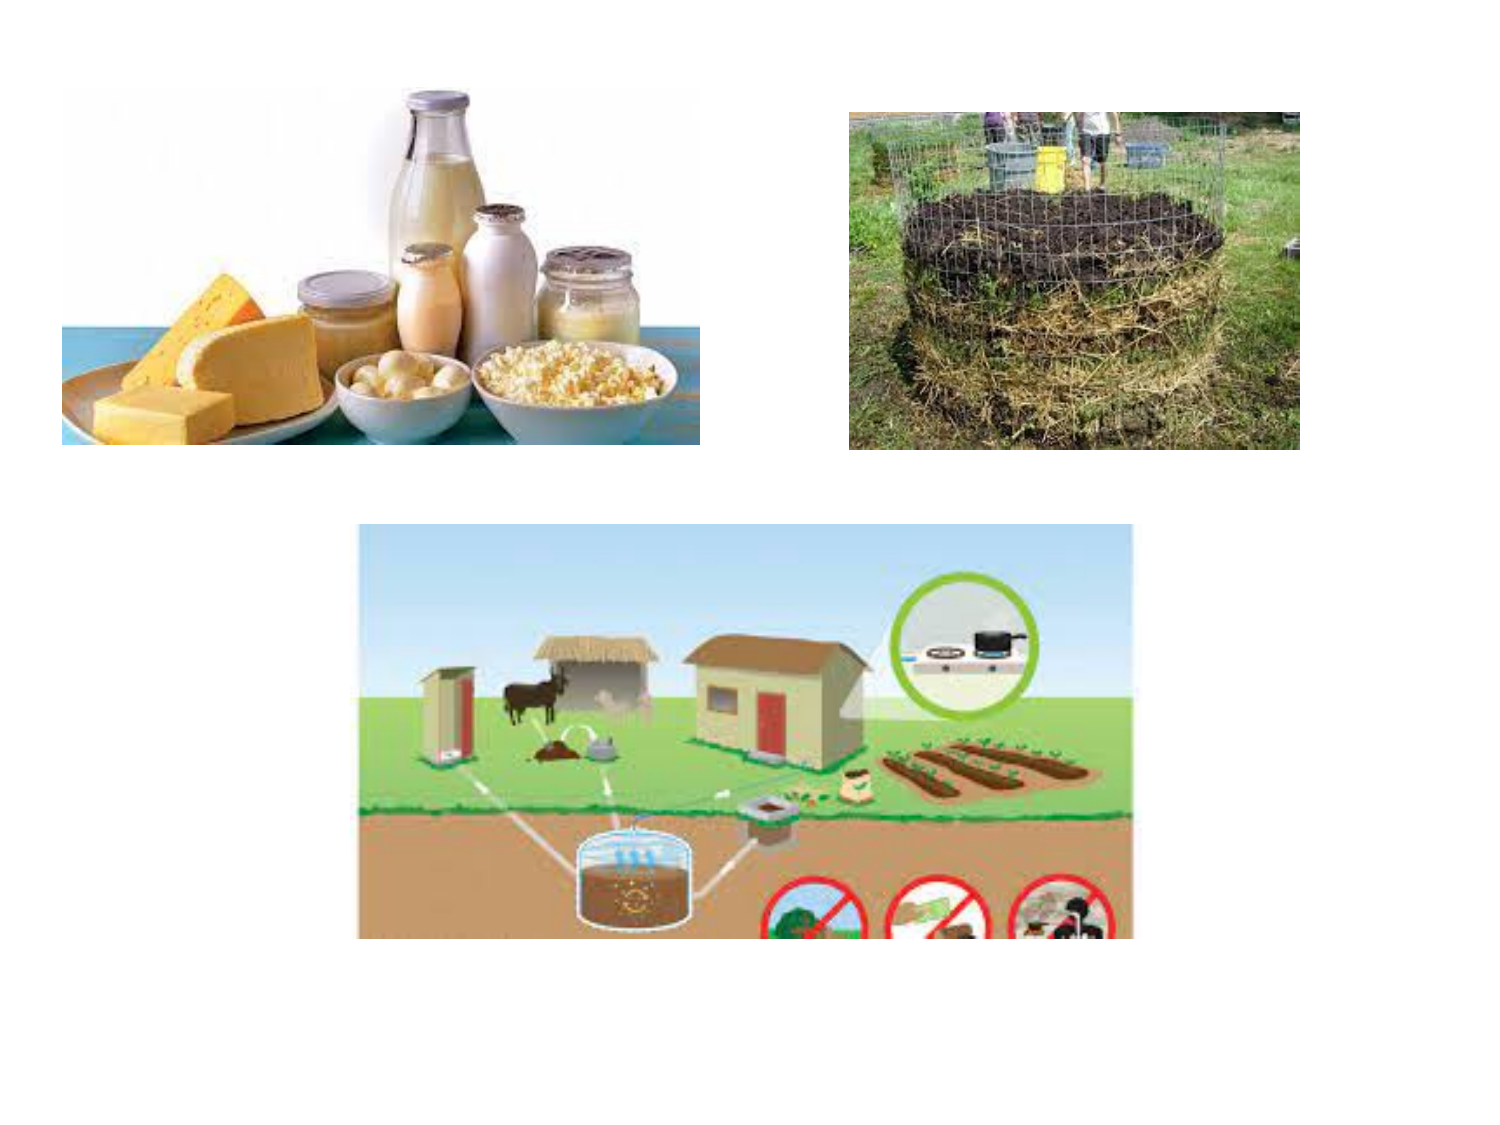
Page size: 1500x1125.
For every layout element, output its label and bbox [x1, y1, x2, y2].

picture [349, 524, 1142, 939]
list [62, 87, 701, 445]
picture [849, 112, 1300, 450]
